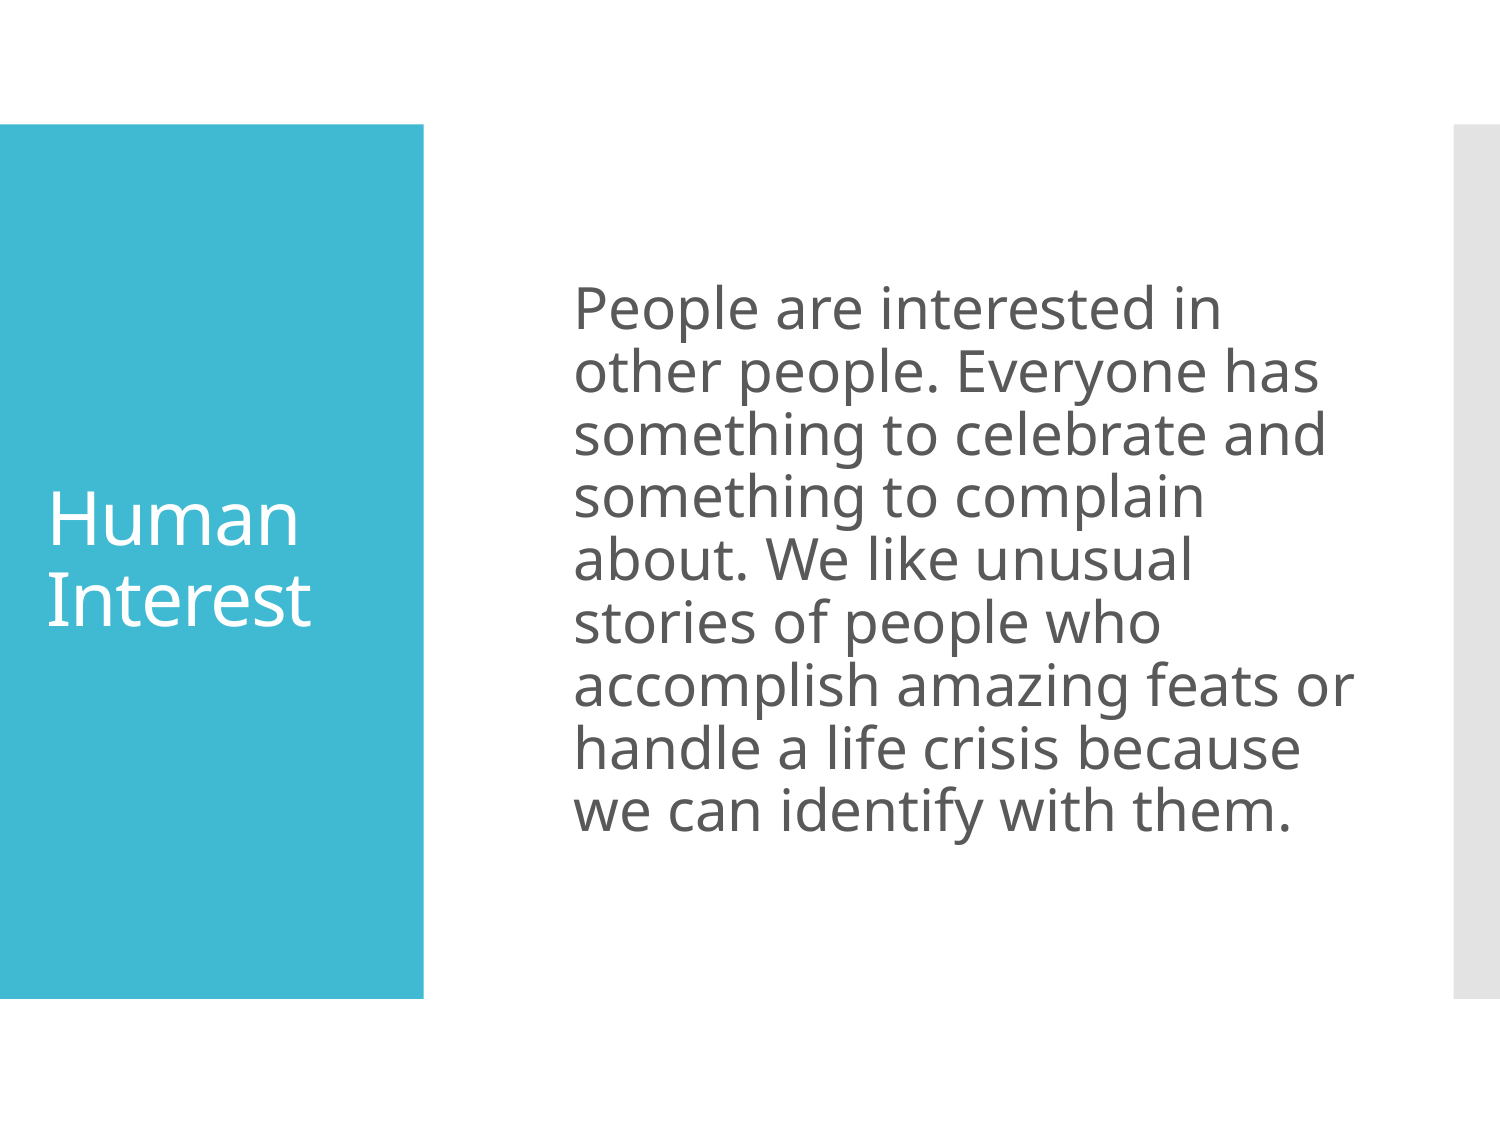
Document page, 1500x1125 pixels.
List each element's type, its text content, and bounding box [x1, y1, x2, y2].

title Human Interest [31, 184, 394, 940]
list People are interested in other people. Everyone has something to celebrate and something to complain about. We like unusual stories of people who accomplish amazing feats or handle a life crisis because we can identify with them. [476, 141, 1376, 982]
